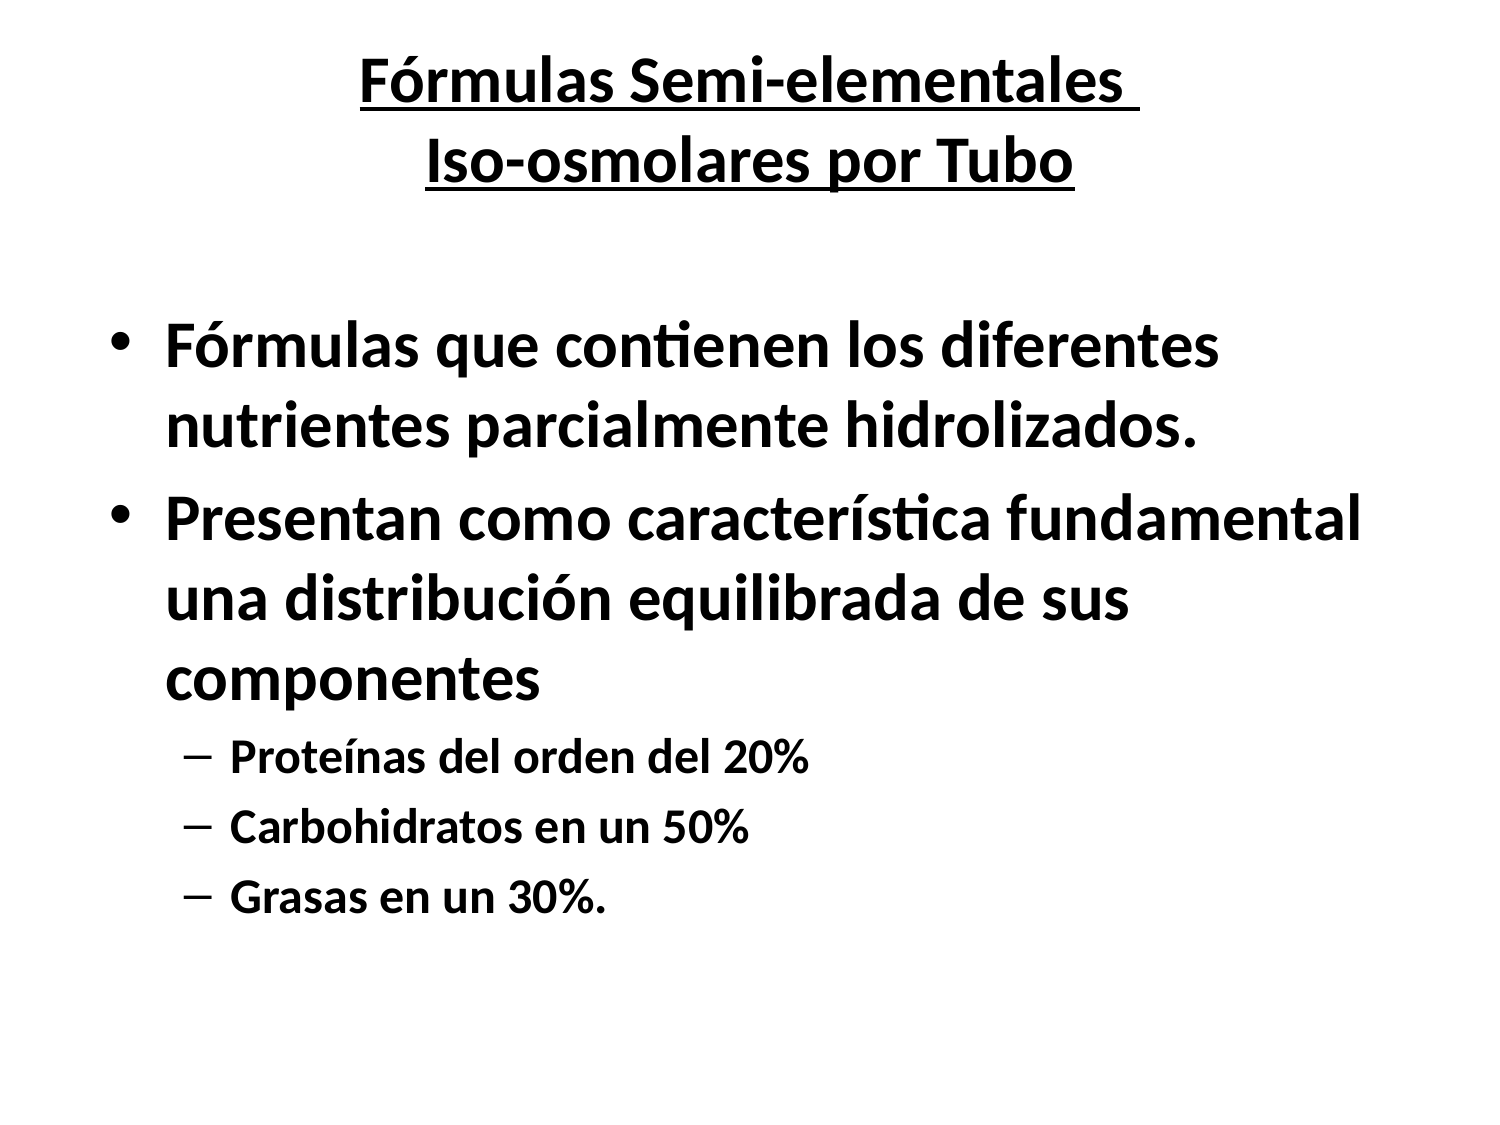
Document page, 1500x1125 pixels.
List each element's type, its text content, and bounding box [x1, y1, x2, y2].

title Fórmulas Semi-elementales Iso-osmolares por Tubo [75, 45, 1425, 188]
list Fórmulas que contienen los diferentes nutrientes parcialmente hidrolizados. Presentan como característica fundamental una distribución equilibrada de sus componentes Proteínas del orden del 20% Carbohidratos en un 50% Grasas en un 30%. [93, 292, 1407, 1043]
